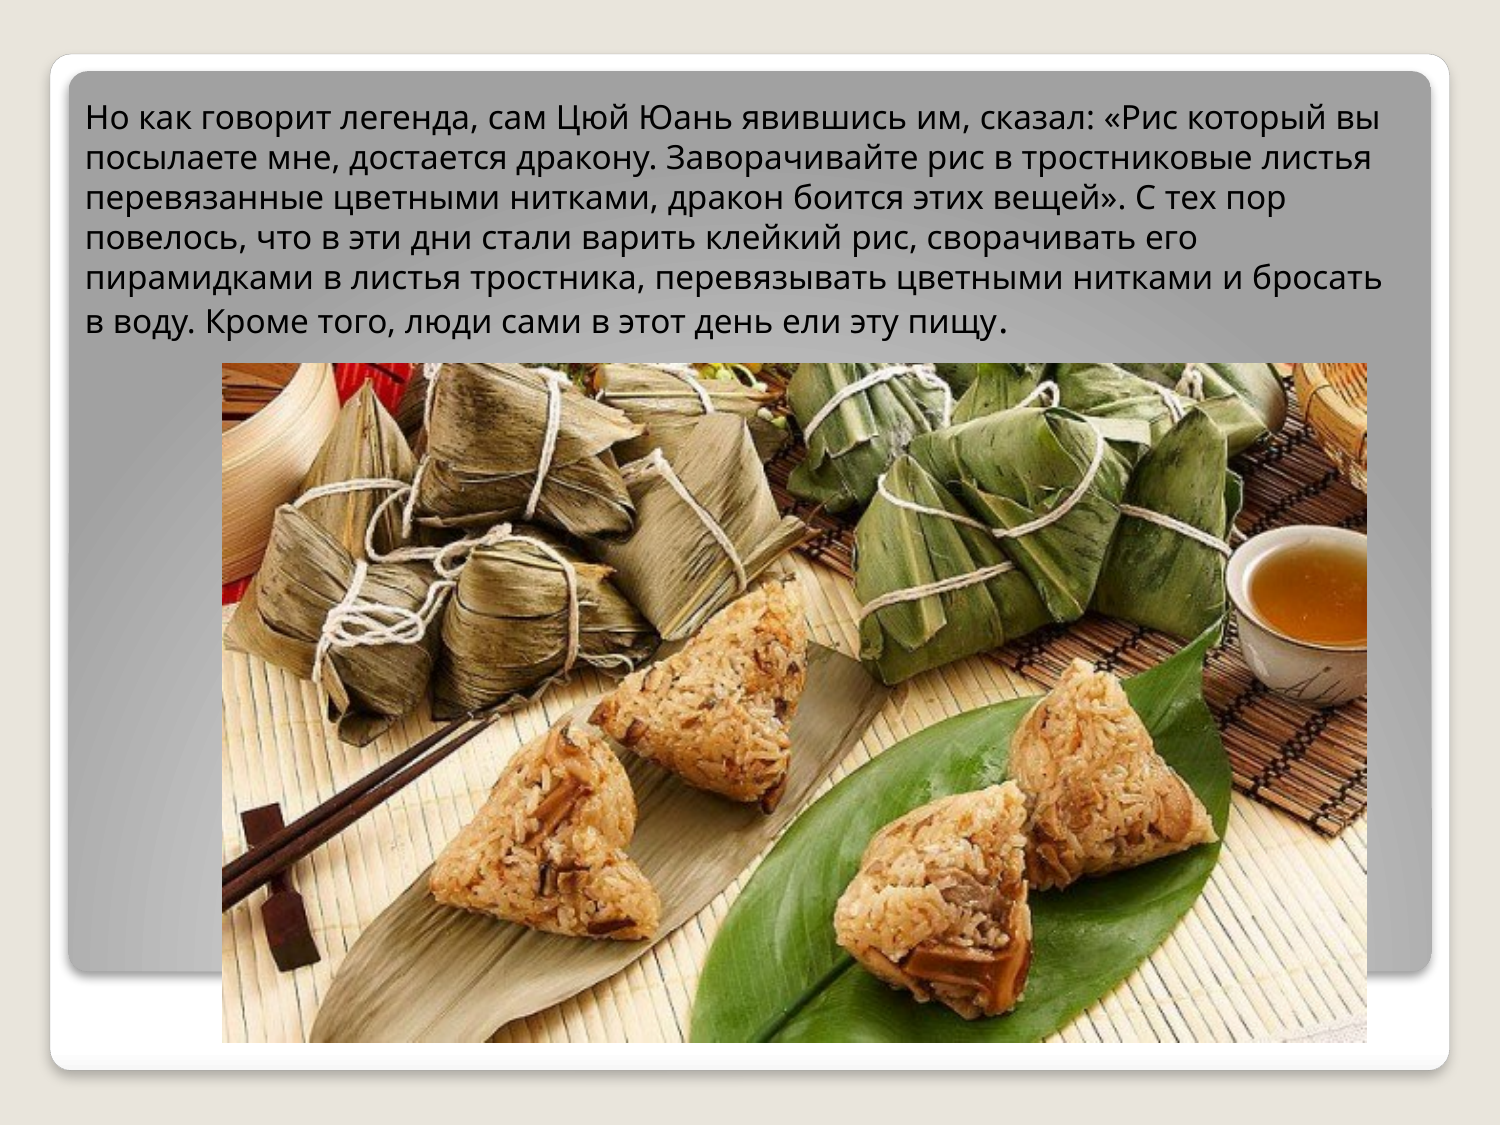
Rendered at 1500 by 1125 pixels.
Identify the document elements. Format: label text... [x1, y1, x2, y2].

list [222, 363, 1367, 1044]
title Но как говорит легенда, сам Цюй Юань явившись им, сказал: «Рис который вы посылаете мне, достается дракону. Заворачивайте рис в тростниковые листья перевязанные цветными нитками, дракон боится этих вещей». С тех пор повелось, что в эти дни стали варить клейкий рис, сворачивать его пирамидками в листья тростника, перевязывать цветными нитками и бросать в воду. Кроме того, люди сами в этот день ели эту пищу. [70, 105, 1421, 399]
